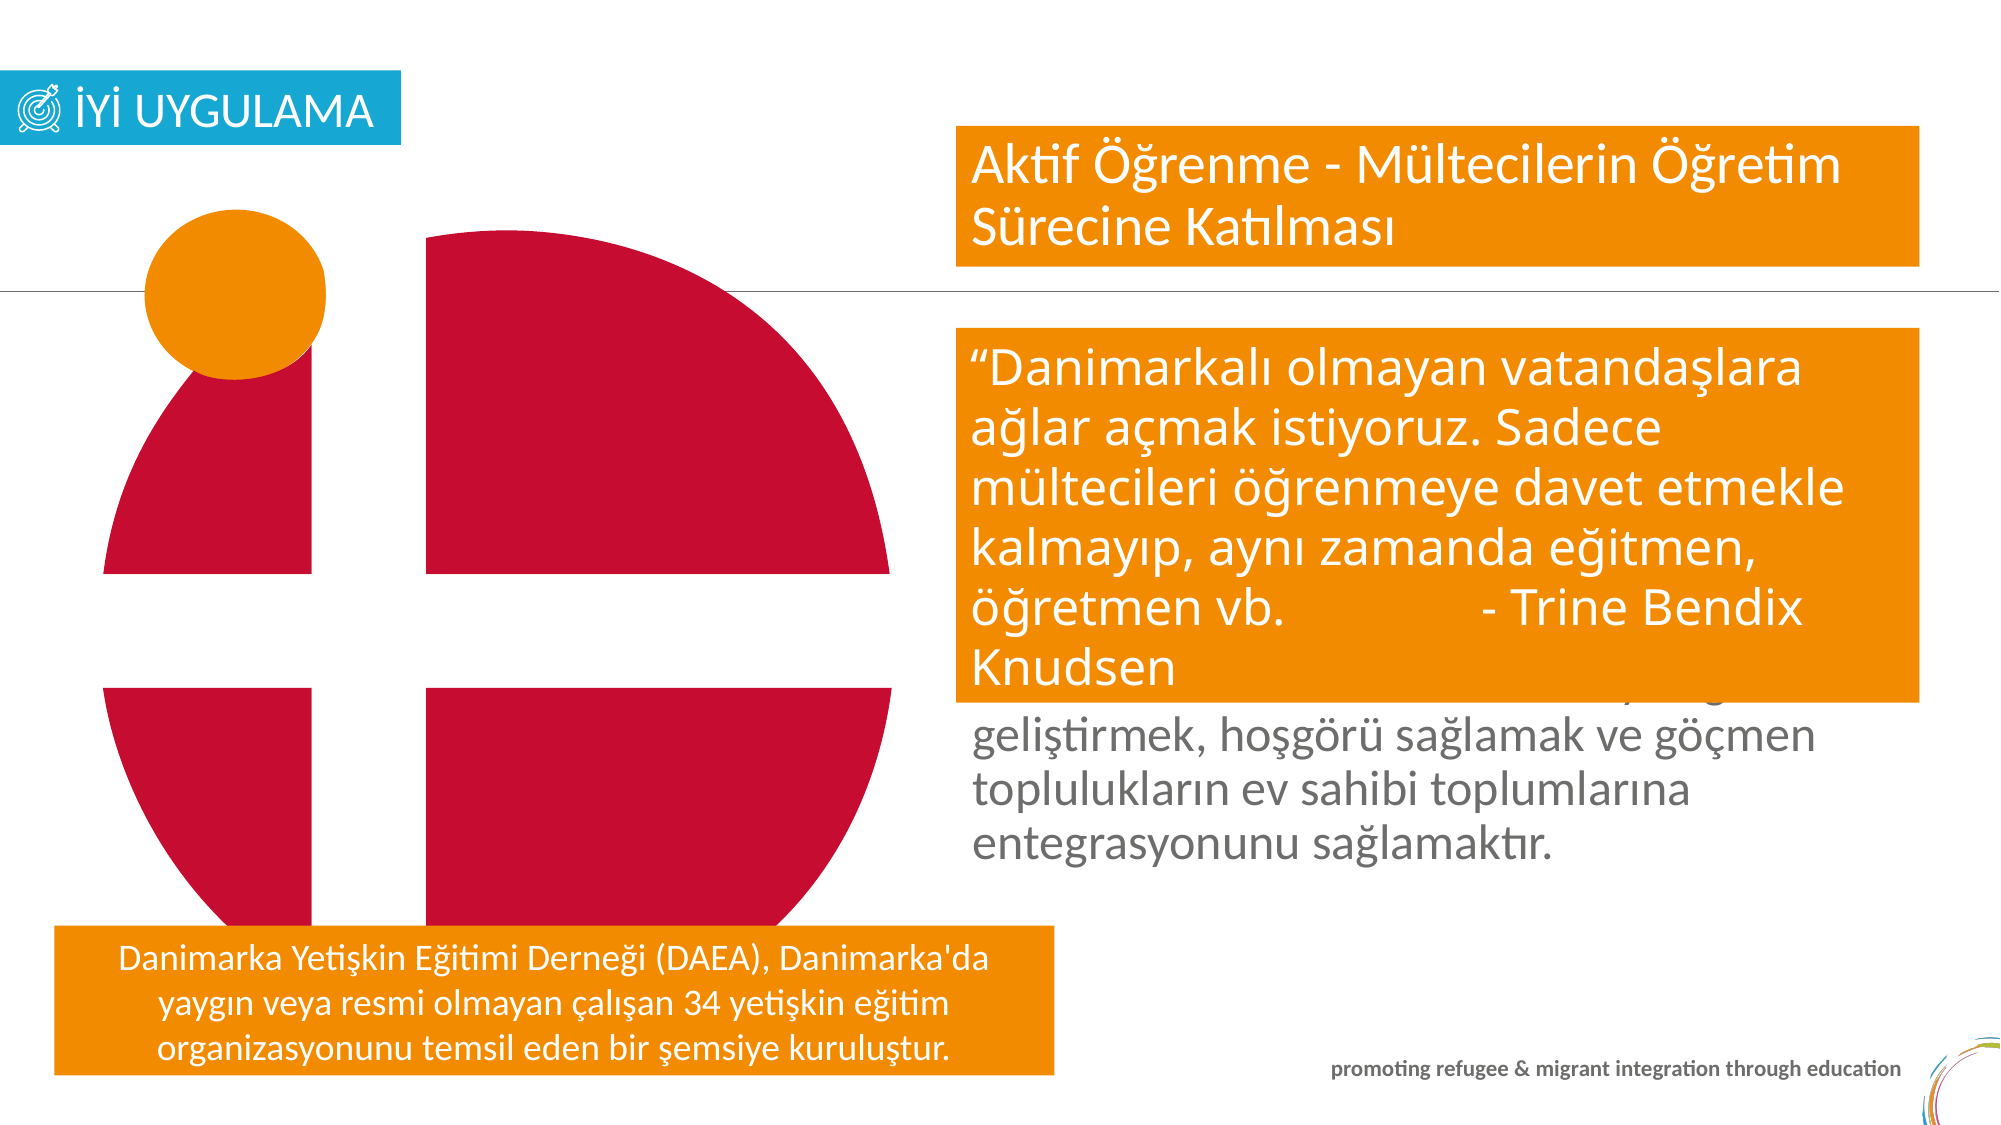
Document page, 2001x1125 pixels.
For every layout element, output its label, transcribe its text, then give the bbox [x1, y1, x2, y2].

picture [99, 230, 896, 1031]
text_box Danimarka Yetişkin Eğitimi Derneği (DAEA), Danimarka'da yaygın veya resmi olmayan çalışan 34 yetişkin eğitim organizasyonunu temsil eden bir şemsiye kuruluştur. [54, 925, 1055, 1076]
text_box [18, 84, 60, 132]
text_box “Danimarkalı olmayan vatandaşlara ağlar açmak istiyoruz. Sadece mültecileri öğrenmeye davet etmekle kalmayıp, aynı zamanda eğitmen, öğretmen vb. - Trine Bendix Knudsen [956, 327, 1920, 703]
list DAEA’nın amacı kültürlerarası diyalogu geliştirmek, hoşgörü sağlamak ve göçmen toplulukların ev sahibi toplumlarına entegrasyonunu sağlamaktır. [957, 647, 1922, 943]
text_box İYİ UYGULAMA [0, 70, 401, 145]
picture [1902, 1030, 2000, 1125]
list Aktif Öğrenme - Mültecilerin Öğretim Sürecine Katılması [956, 125, 1920, 267]
